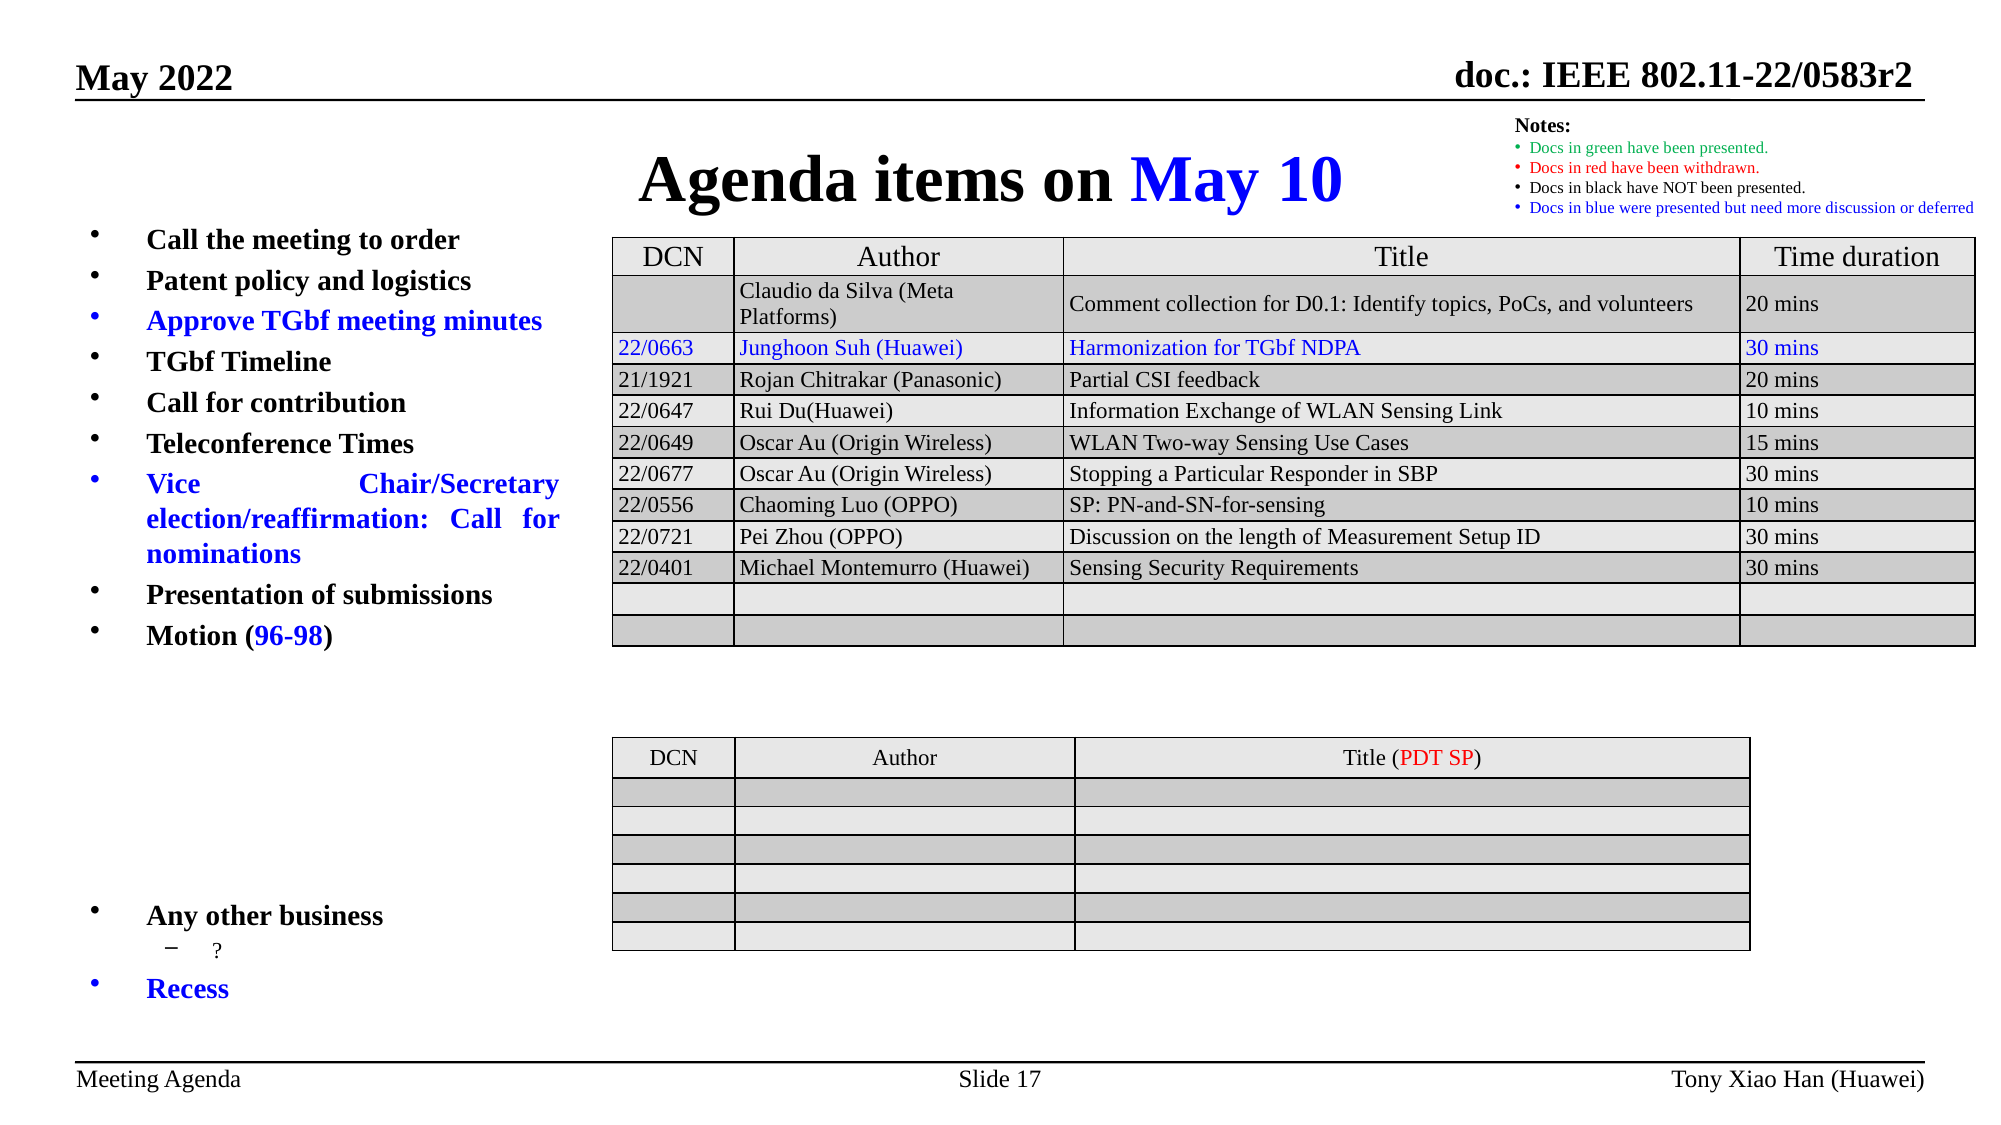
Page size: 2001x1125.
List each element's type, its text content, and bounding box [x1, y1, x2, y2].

table_header Title (PDT SP) [1076, 738, 1749, 777]
table_cell [736, 865, 1074, 892]
table_cell Comment collection for D0.1: Identify topics, PoCs, and volunteers [1064, 276, 1739, 332]
table_cell [1076, 894, 1749, 921]
table_cell [613, 276, 733, 332]
table_cell Michael Montemurro (Huawei) [735, 553, 1063, 582]
table_cell Claudio da Silva (Meta Platforms) [735, 276, 1063, 332]
table_cell Information Exchange of WLAN Sensing Link [1064, 396, 1739, 426]
table_header Time duration [1741, 238, 1974, 275]
table_cell Sensing Security Requirements [1064, 553, 1739, 582]
table_cell Harmonization for TGbf NDPA [1064, 333, 1739, 363]
table_cell [736, 779, 1074, 806]
table_cell Oscar Au (Origin Wireless) [735, 427, 1063, 457]
table_cell [613, 779, 734, 806]
table_cell [735, 616, 1063, 645]
table_cell 10 mins [1741, 490, 1974, 520]
table_cell WLAN Two-way Sensing Use Cases [1064, 427, 1739, 457]
table_cell [613, 865, 734, 892]
table_cell 22/0556 [613, 490, 733, 520]
table_cell 10 mins [1741, 396, 1974, 426]
table_cell 30 mins [1741, 553, 1974, 582]
table_header Author [735, 238, 1063, 275]
table_cell [736, 807, 1074, 834]
table_cell Stopping a Particular Responder in SBP [1064, 459, 1739, 488]
table_cell Chaoming Luo (OPPO) [735, 490, 1063, 520]
table_header DCN [613, 738, 734, 777]
table_cell Oscar Au (Origin Wireless) [735, 459, 1063, 488]
table_cell [736, 836, 1074, 863]
table_header Title [1064, 238, 1739, 275]
table_cell 30 mins [1741, 333, 1974, 363]
table_cell [613, 616, 733, 645]
table_cell [613, 807, 734, 834]
table_cell Junghoon Suh (Huawei) [735, 333, 1063, 363]
table_cell 22/0663 [613, 333, 733, 363]
table_cell 22/0721 [613, 522, 733, 551]
table_cell Discussion on the length of Measurement Setup ID [1064, 522, 1739, 551]
table_cell 15 mins [1741, 427, 1974, 457]
table_cell 22/0401 [613, 553, 733, 582]
table_cell [1076, 836, 1749, 863]
table_header DCN [613, 238, 733, 275]
table_cell Rui Du(Huawei) [735, 396, 1063, 426]
table_cell 22/0677 [613, 459, 733, 488]
table_cell [1076, 807, 1749, 834]
table_header Author [736, 738, 1074, 777]
table_cell 20 mins [1741, 276, 1974, 332]
table_cell 22/0649 [613, 427, 733, 457]
table_cell [736, 894, 1074, 921]
table_cell [613, 923, 734, 950]
table_cell [1064, 616, 1739, 645]
text_box Notes: Docs in green have been presented. Docs in red have been withdrawn. Docs in black have NOT been presented. Docs in blue were presented but need more discussion or deferred [1500, 104, 2000, 246]
table_cell [613, 836, 734, 863]
table_cell [1076, 865, 1749, 892]
text_box Call the meeting to order Patent policy and logistics Approve TGbf meeting minutes TGbf Timeline Call for contribution Teleconference Times Vice Chair/Secretary election/reaffirmation: Call for nominations Presentation of submissions Motion (96-98) Any other business ? Recess [75, 212, 575, 1058]
table_cell 30 mins [1741, 522, 1974, 551]
table_cell [1741, 616, 1974, 645]
table_cell [1076, 923, 1749, 950]
table_cell SP: PN-and-SN-for-sensing [1064, 490, 1739, 520]
table_cell Rojan Chitrakar (Panasonic) [735, 365, 1063, 394]
table_cell 21/1921 [613, 365, 733, 394]
table_cell [1064, 584, 1739, 614]
table_cell 22/0647 [613, 396, 733, 426]
table_cell 20 mins [1741, 365, 1974, 394]
table_cell 30 mins [1741, 459, 1974, 488]
table_cell [613, 584, 733, 614]
text_box Agenda items on May 10 [362, 87, 1638, 263]
table_cell [613, 894, 734, 921]
table_cell [736, 923, 1074, 950]
table_cell [1076, 779, 1749, 806]
table_cell [1741, 584, 1974, 614]
table_cell Partial CSI feedback [1064, 365, 1739, 394]
table_cell [735, 584, 1063, 614]
table_cell Pei Zhou (OPPO) [735, 522, 1063, 551]
